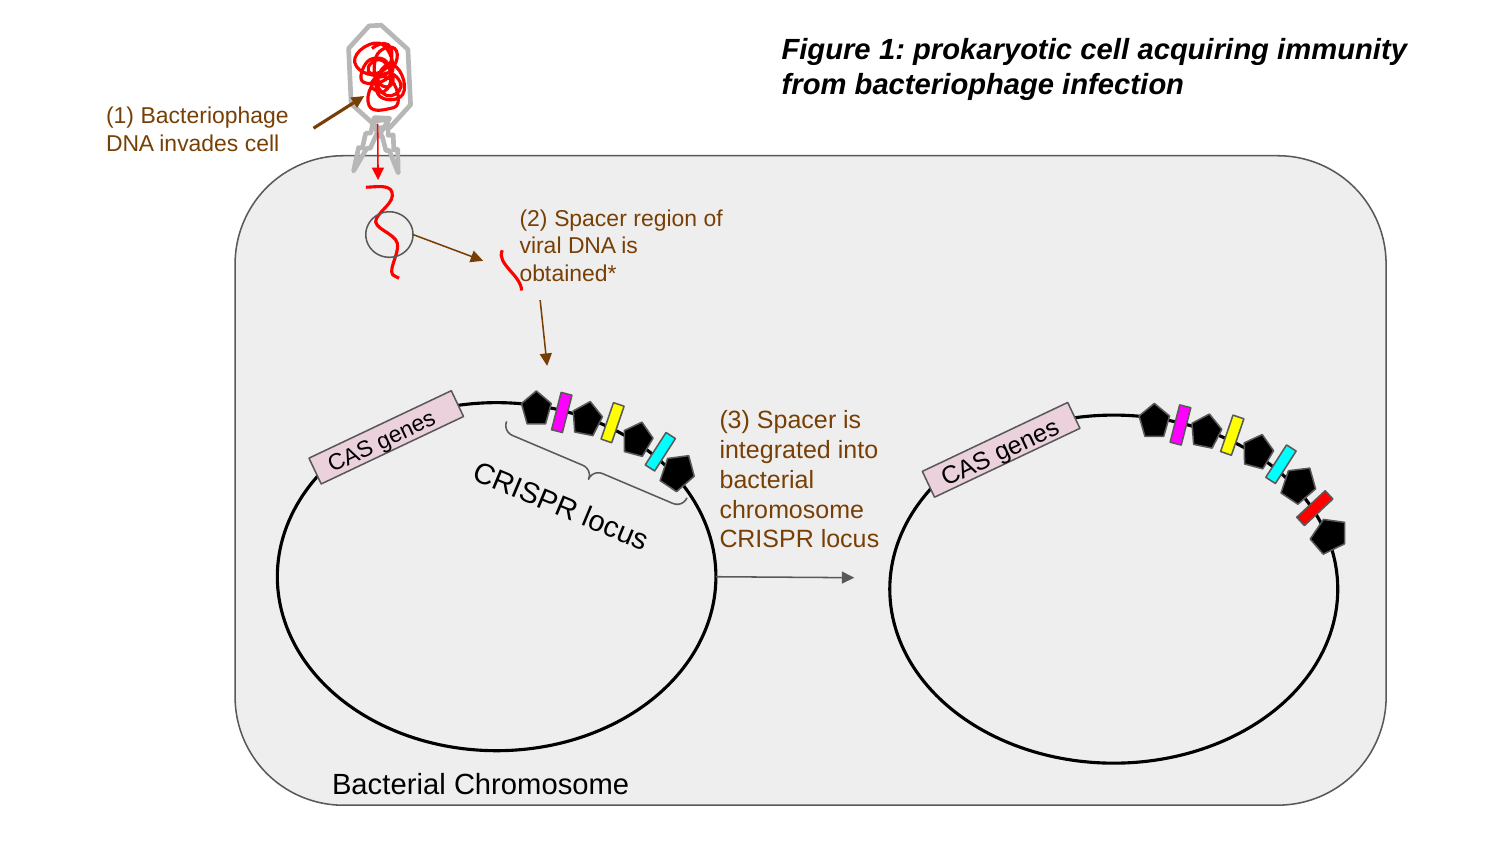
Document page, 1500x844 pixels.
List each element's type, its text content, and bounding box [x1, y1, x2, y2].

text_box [277, 390, 717, 751]
text_box Figure 1: prokaryotic cell acquiring immunity from bacteriophage infection [766, 15, 1441, 116]
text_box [539, 299, 548, 367]
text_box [412, 234, 484, 261]
text_box [391, 257, 400, 279]
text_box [889, 402, 1356, 764]
text_box (2) Spacer region of viral DNA is obtained* [504, 188, 739, 301]
text_box [365, 186, 393, 215]
text_box [365, 211, 413, 258]
text_box [235, 155, 1387, 802]
text_box [677, 568, 1356, 806]
text_box Bacterial Chromosome [317, 761, 677, 816]
text_box (3) Spacer is integrated into bacterial chromosome CRISPR locus [714, 388, 939, 568]
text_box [90, 22, 441, 172]
